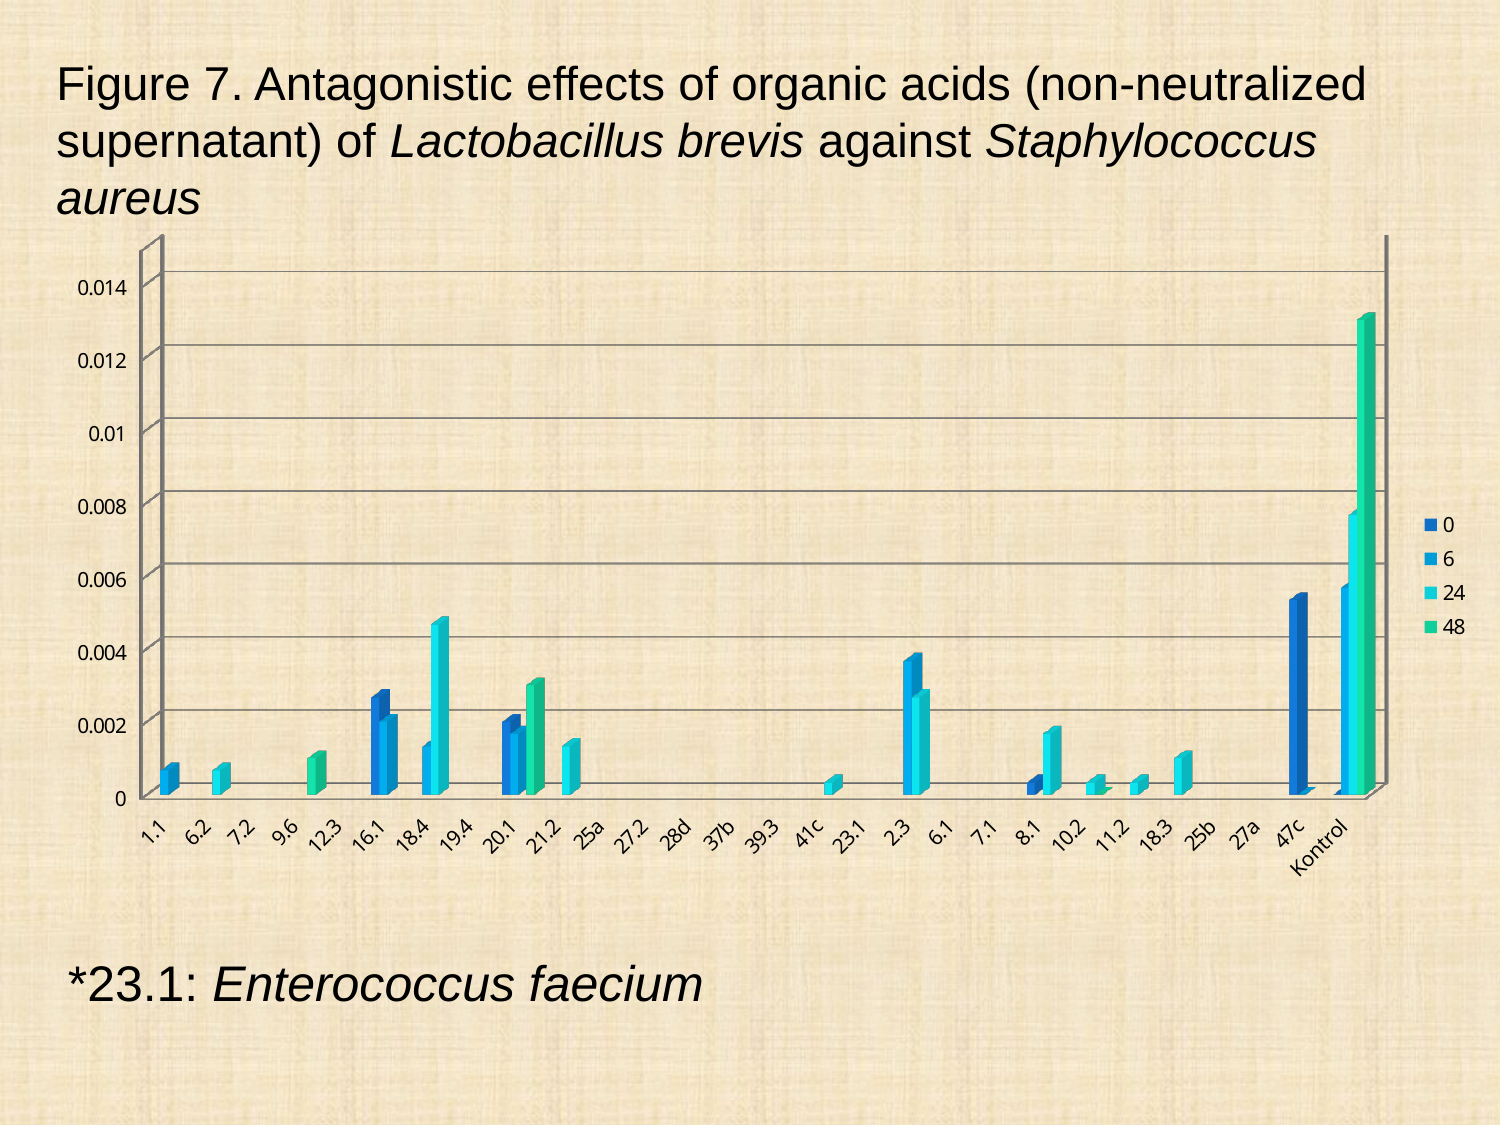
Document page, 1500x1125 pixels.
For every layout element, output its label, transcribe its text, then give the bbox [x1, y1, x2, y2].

text_box *23.1: Enterococcus faecium [53, 951, 1341, 1019]
title Figure 7. Antagonistic effects of organic acids (non-neutralized supernatant) of Lactobacillus brevis against Staphylococcus aureus [41, 45, 1483, 233]
chart [54, 207, 1485, 945]
